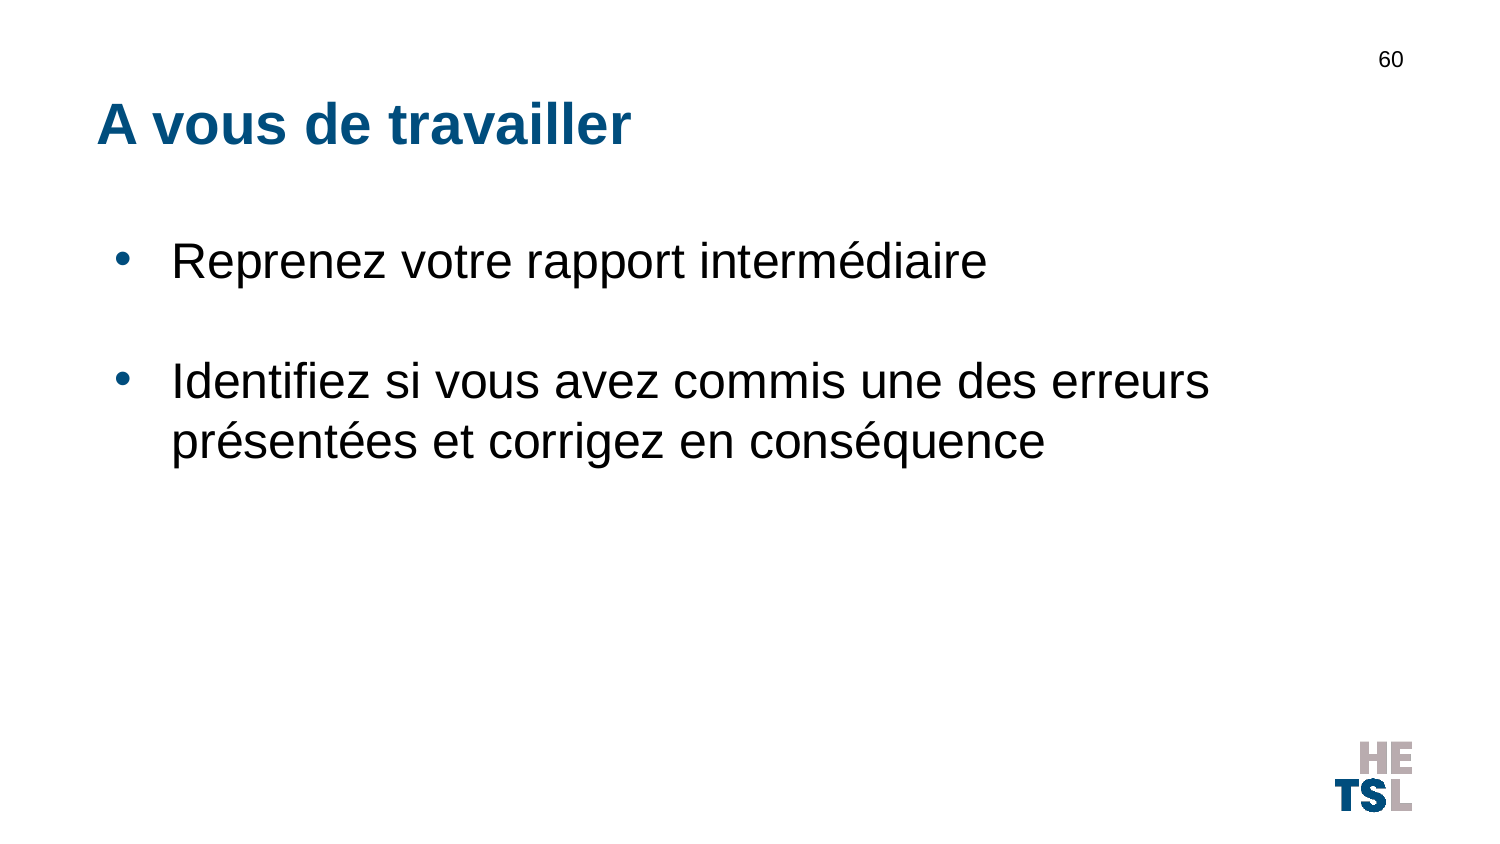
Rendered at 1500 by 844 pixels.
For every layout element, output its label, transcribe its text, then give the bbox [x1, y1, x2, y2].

slide_number 60 [1066, 44, 1404, 87]
picture [1299, 706, 1447, 844]
list Reprenez votre rapport intermédiaire Identifiez si vous avez commis une des erreurs présentées et corrigez en conséquence [100, 221, 1412, 718]
title A vous de travailler [96, 86, 1404, 158]
